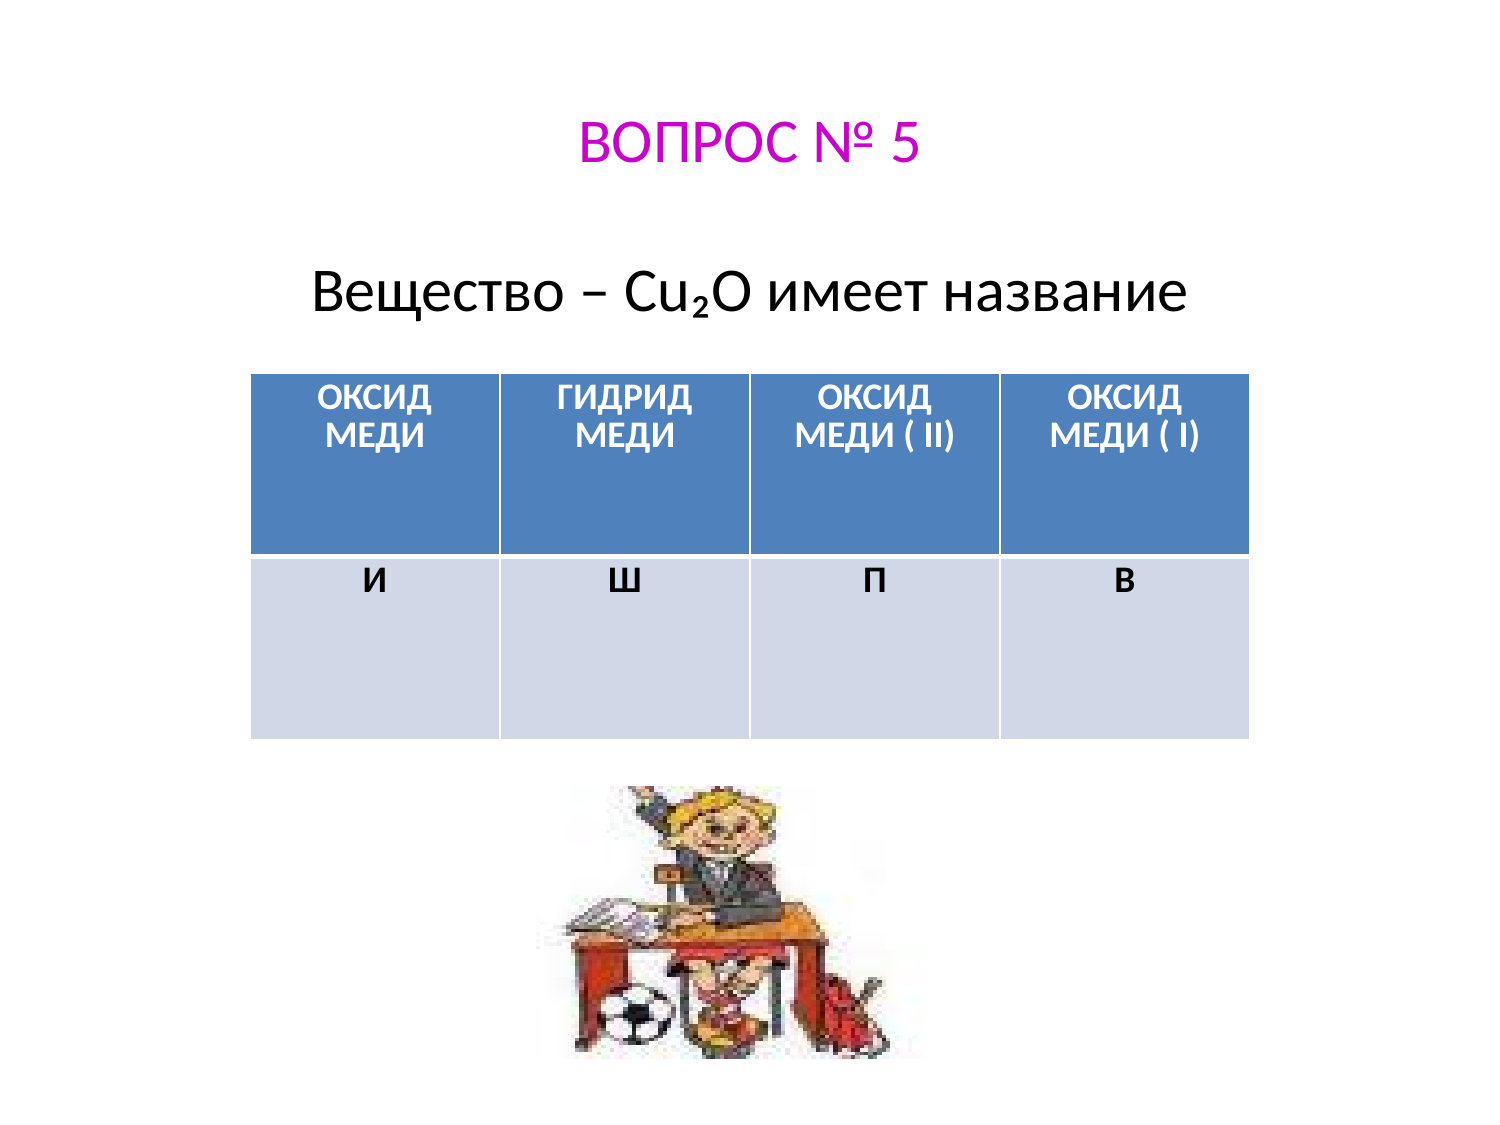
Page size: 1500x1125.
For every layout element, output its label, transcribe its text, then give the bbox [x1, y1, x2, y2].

table_header ОКСИД МЕДИ ( II) [751, 374, 999, 554]
table_cell Ш [501, 559, 749, 739]
title ВОПРОС № 5 Веществo – Cu₂O имеет название [75, 90, 1425, 634]
table_header ОКСИД МЕДИ [251, 374, 499, 554]
table_header ОКСИД МЕДИ ( I) [1001, 374, 1249, 554]
table_cell В [1001, 559, 1249, 739]
picture [501, 786, 940, 1059]
table_cell П [751, 559, 999, 739]
table_header ГИДРИД МЕДИ [501, 374, 749, 554]
table_cell И [251, 559, 499, 739]
